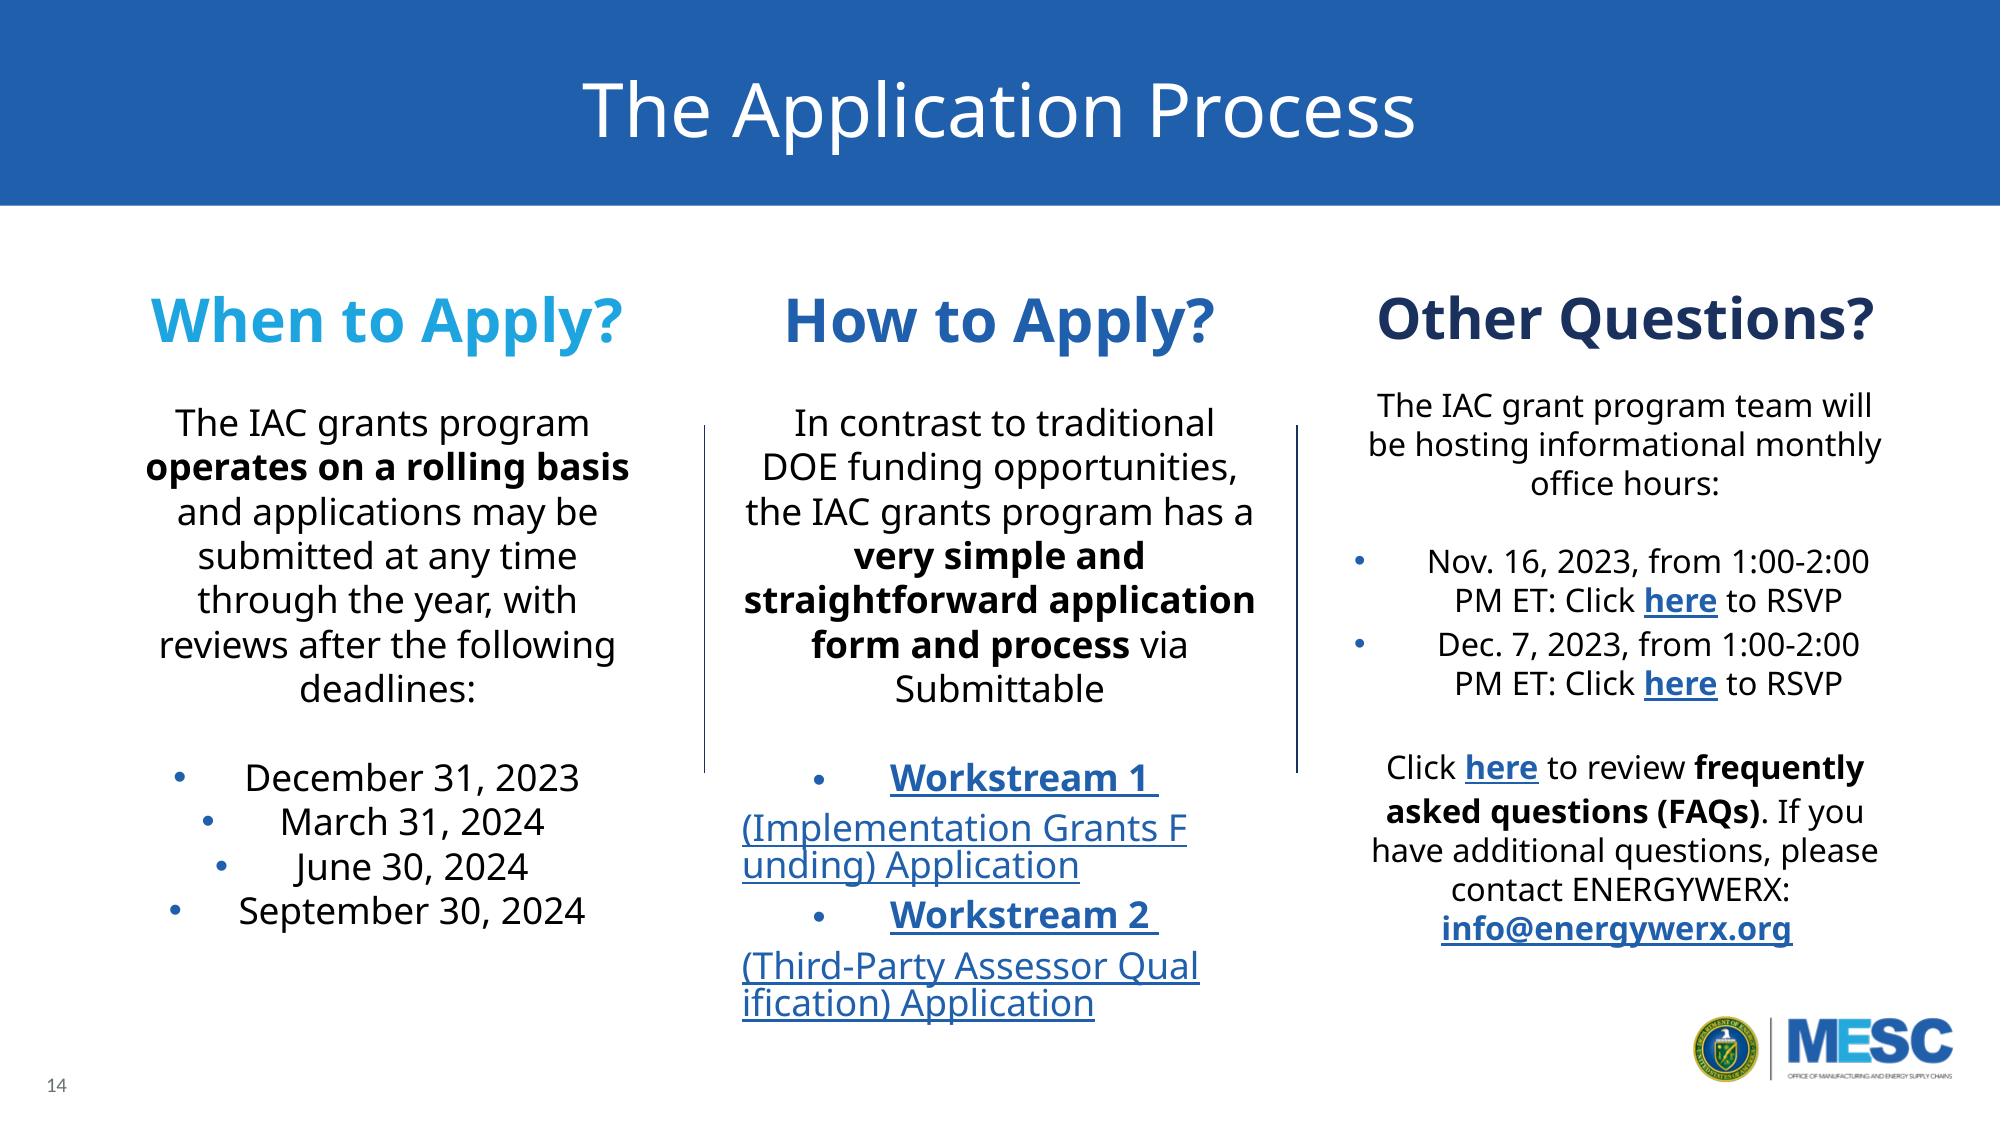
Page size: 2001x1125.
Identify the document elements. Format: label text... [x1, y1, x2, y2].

text_box Other Questions? The IAC grant program team will be hosting informational monthly office hours: Nov. 16, 2023, from 1:00-2:00 PM ET: Click here to RSVP Dec. 7, 2023, from 1:00-2:00 PM ET: Click here to RSVP Click here to review frequently asked questions (FAQs). If you have additional questions, please contact ENERGYWERX: info@energywerx.org [1339, 274, 1912, 998]
text_box How to Apply? In contrast to traditional DOE funding opportunities, the IAC grants program has a very simple and straightforward application form and process via Submittable Workstream 1 (Implementation Grants Funding) Application Workstream 2 (Third-Party Assessor Qualification) Application [726, 274, 1273, 973]
title The Application Process [133, 61, 1867, 153]
picture [1682, 1008, 1978, 1088]
slide_number 14 [31, 1071, 115, 1097]
list When to Apply? The IAC grants program operates on a rolling basis and applications may be submitted at any time through the year, with reviews after the following deadlines: December 31, 2023 March 31, 2024 June 30, 2024 September 30, 2024 [114, 274, 661, 943]
